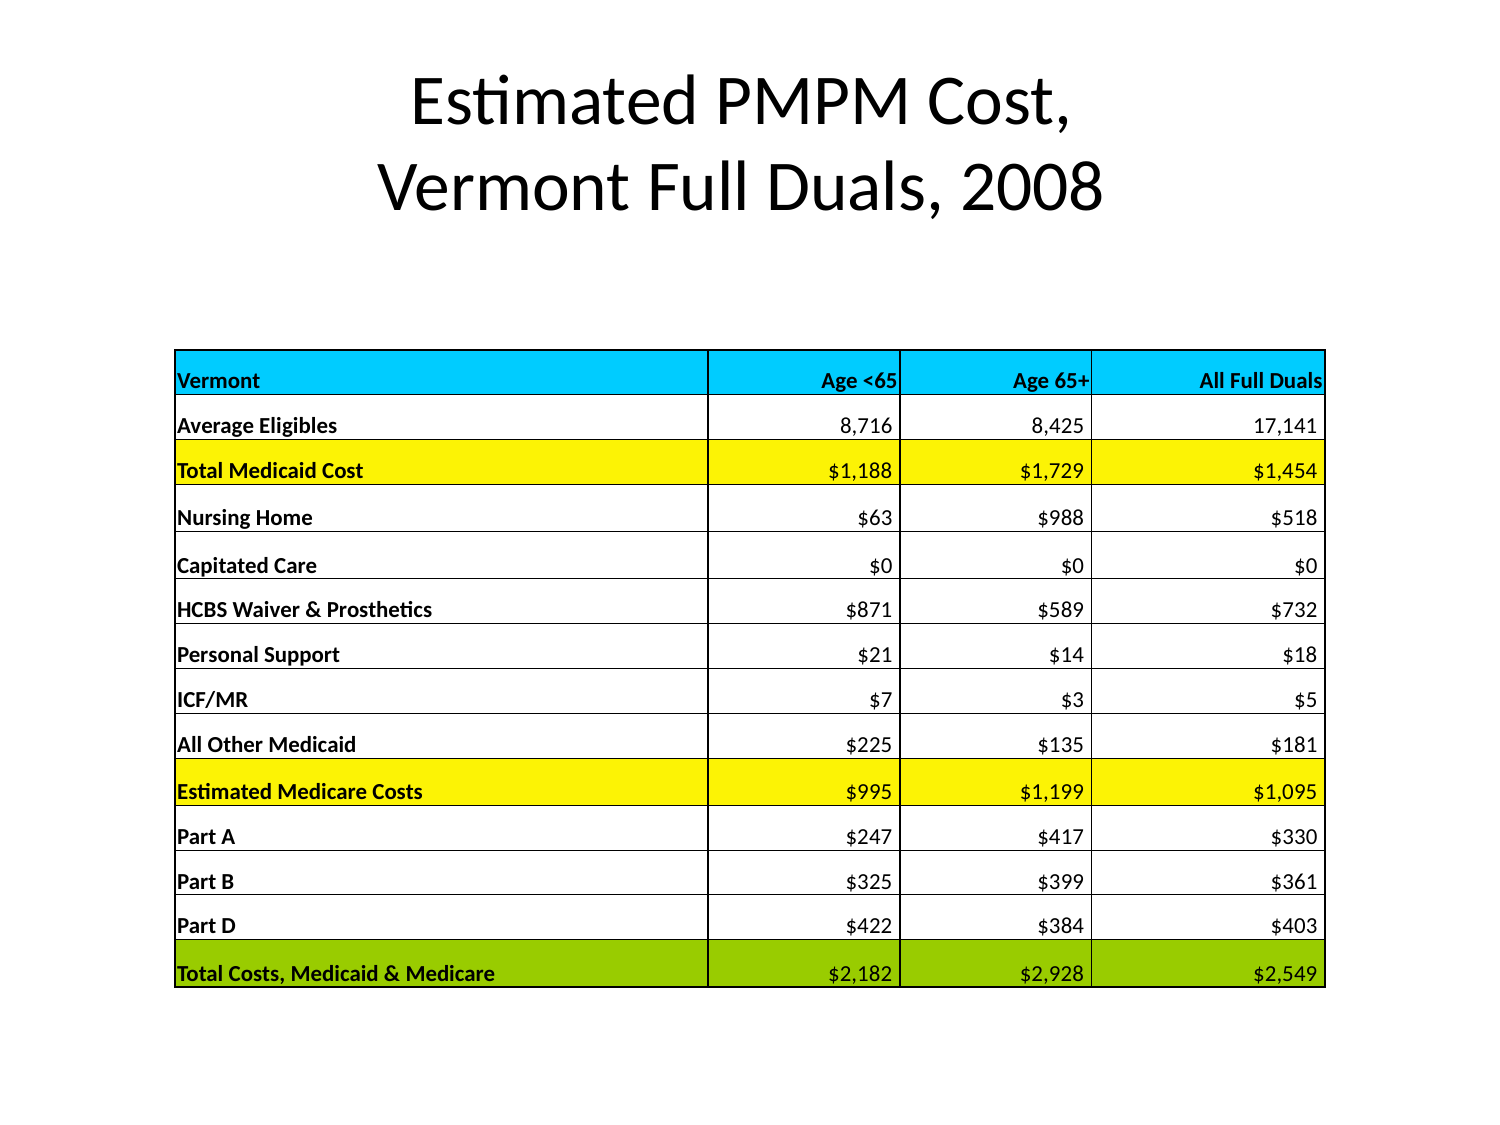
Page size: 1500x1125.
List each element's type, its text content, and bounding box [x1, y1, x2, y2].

table_cell All Other Medicaid [176, 714, 707, 758]
table_cell $732 [1092, 579, 1324, 623]
table_header Age <65 [709, 351, 899, 394]
table_cell $7 [709, 669, 899, 713]
table_cell $135 [901, 714, 1091, 758]
table_cell Estimated Medicare Costs [176, 759, 707, 805]
table_cell $3 [901, 669, 1091, 713]
table_cell $995 [709, 759, 899, 805]
table_cell $18 [1092, 624, 1324, 668]
table_cell $1,454 [1092, 440, 1324, 484]
table_cell $63 [709, 485, 899, 531]
table_cell HCBS Waiver & Prosthetics [176, 579, 707, 623]
table_cell $0 [709, 532, 899, 578]
table_cell $2,549 [1092, 940, 1324, 986]
table_header Age 65+ [901, 351, 1091, 394]
table_cell $518 [1092, 485, 1324, 531]
table_cell $330 [1092, 806, 1324, 850]
table_cell $325 [709, 851, 899, 894]
table_cell $1,188 [709, 440, 899, 484]
table_cell Part B [176, 851, 707, 894]
table_cell $247 [709, 806, 899, 850]
table_cell $1,729 [901, 440, 1091, 484]
table_cell $14 [901, 624, 1091, 668]
table_cell ICF/MR [176, 669, 707, 713]
table_cell $384 [901, 895, 1091, 939]
table_cell Capitated Care [176, 532, 707, 578]
table_cell $1,199 [901, 759, 1091, 805]
table_cell $2,182 [709, 940, 899, 986]
table_cell $988 [901, 485, 1091, 531]
table_cell Part D [176, 895, 707, 939]
table_cell $871 [709, 579, 899, 623]
table_cell $5 [1092, 669, 1324, 713]
table_cell 8,716 [709, 395, 899, 439]
table_cell Total Medicaid Cost [176, 440, 707, 484]
table_cell 17,141 [1092, 395, 1324, 439]
table_cell $403 [1092, 895, 1324, 939]
table_cell $417 [901, 806, 1091, 850]
table_cell 8,425 [901, 395, 1091, 439]
table_cell $589 [901, 579, 1091, 623]
table_cell $1,095 [1092, 759, 1324, 805]
table_cell $21 [709, 624, 899, 668]
table_cell Nursing Home [176, 485, 707, 531]
table_cell $0 [901, 532, 1091, 578]
table_header All Full Duals [1092, 351, 1324, 394]
table_cell Part A [176, 806, 707, 850]
table_cell Average Eligibles [176, 395, 707, 439]
table_cell Total Costs, Medicaid & Medicare [176, 940, 707, 986]
table_cell Personal Support [176, 624, 707, 668]
table_header Vermont [176, 351, 707, 394]
table_cell $422 [709, 895, 899, 939]
table_cell $0 [1092, 532, 1324, 578]
table_cell $399 [901, 851, 1091, 894]
table_cell $181 [1092, 714, 1324, 758]
title Estimated PMPM Cost, Vermont Full Duals, 2008 [75, 45, 1425, 233]
table_cell $2,928 [901, 940, 1091, 986]
table_cell $361 [1092, 851, 1324, 894]
table_cell $225 [709, 714, 899, 758]
